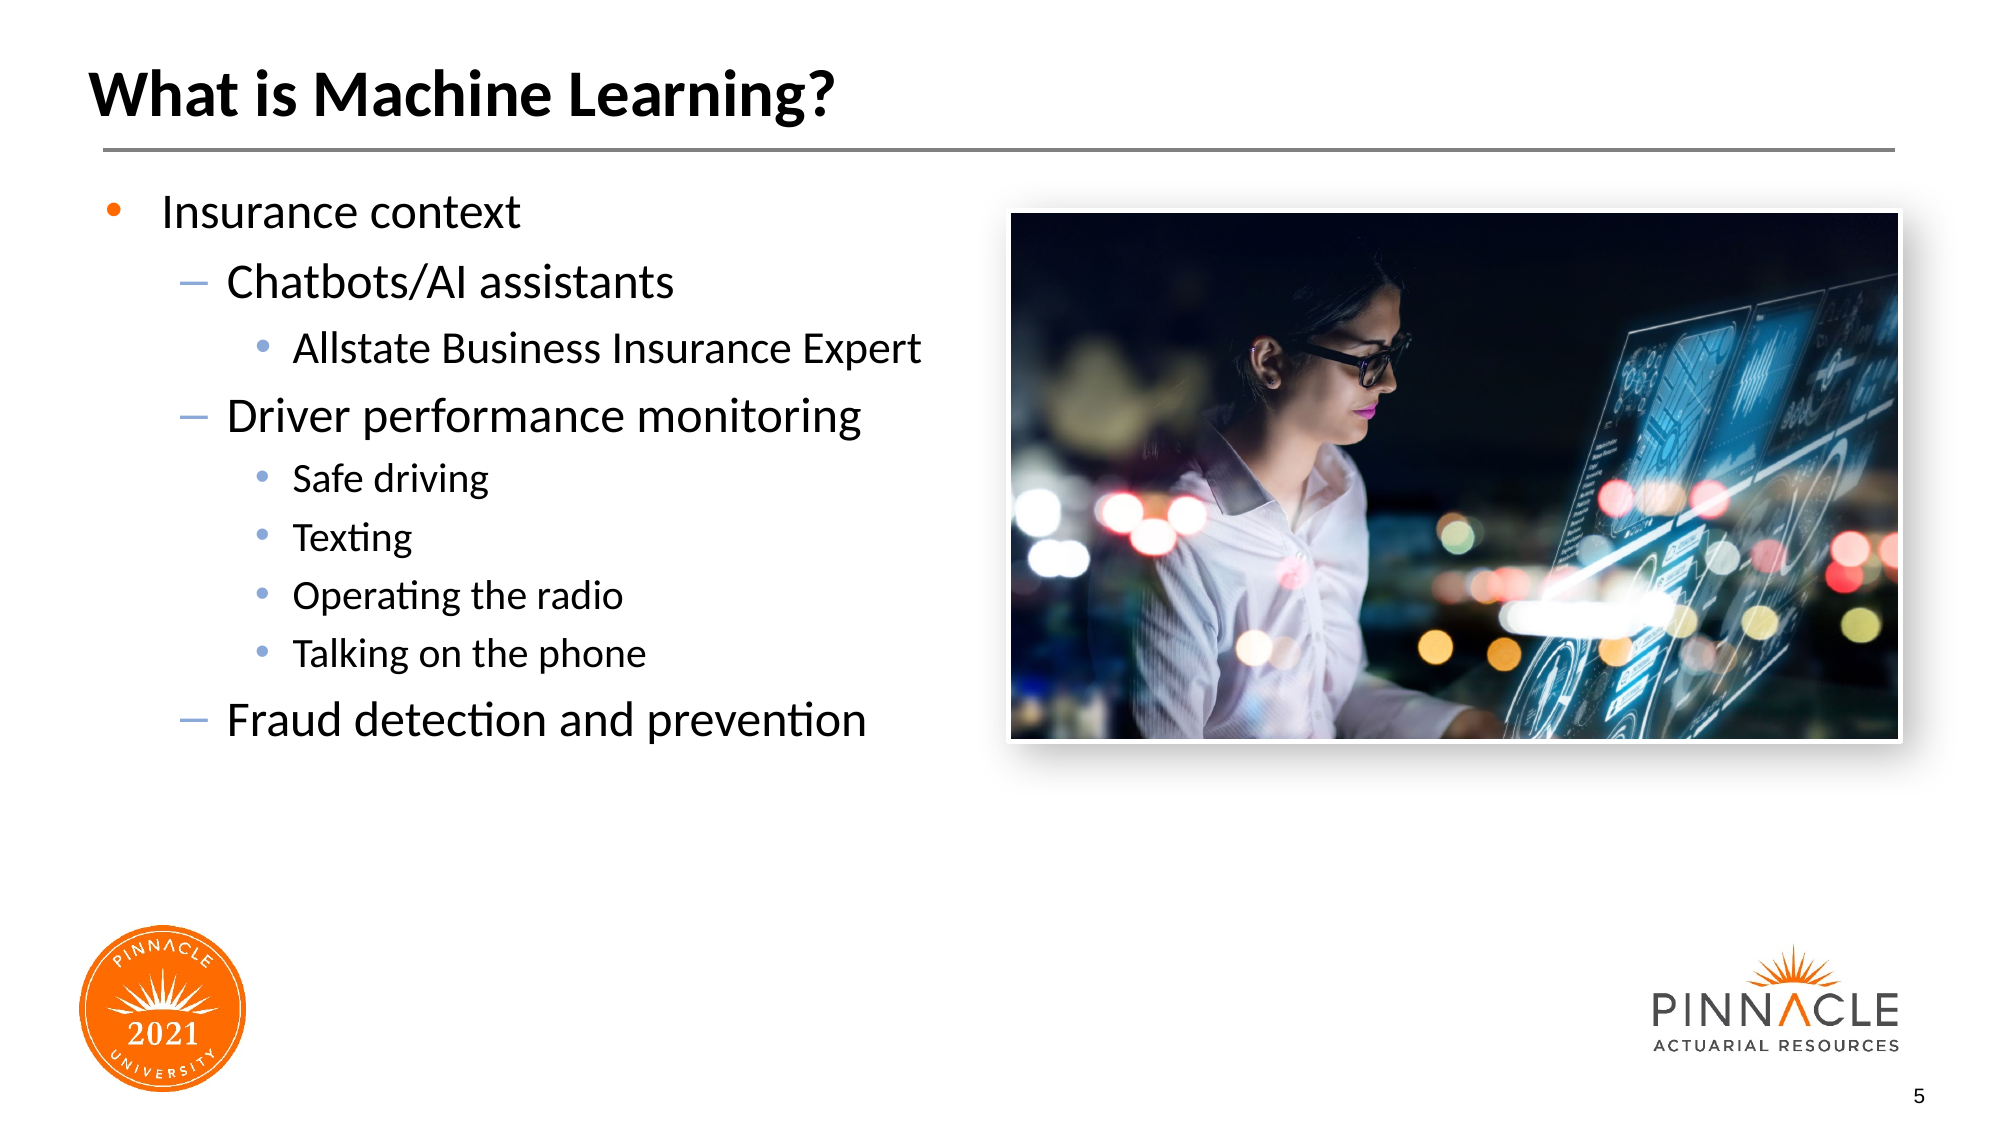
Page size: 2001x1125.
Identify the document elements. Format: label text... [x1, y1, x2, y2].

picture [79, 925, 246, 1092]
picture [1010, 212, 1899, 740]
title What is Machine Learning? [73, 41, 1903, 138]
picture [1641, 935, 1909, 1062]
list Insurance context Chatbots/AI assistants Allstate Business Insurance Expert Driver performance monitoring Safe driving Texting Operating the radio Talking on the phone Fraud detection and prevention [90, 171, 1899, 1009]
